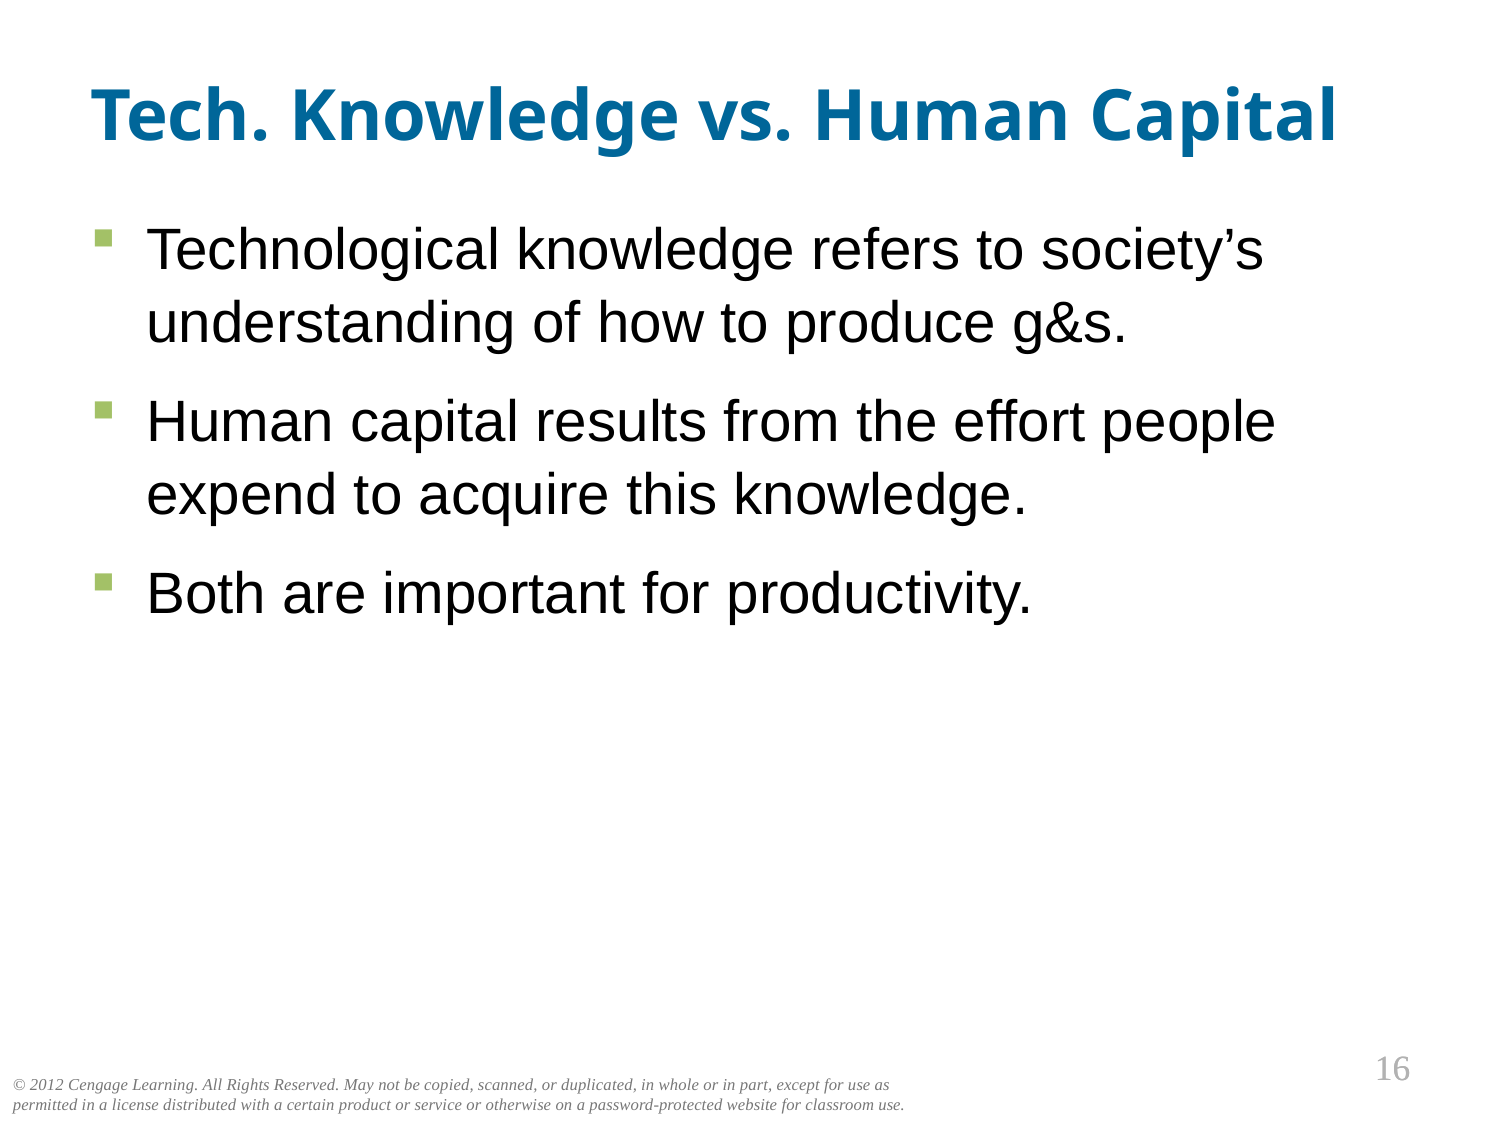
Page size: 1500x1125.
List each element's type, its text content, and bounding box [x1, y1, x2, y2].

title Tech. Knowledge vs. Human Capital [75, 37, 1425, 188]
list Technological knowledge refers to society’s understanding of how to produce g&s. Human capital results from the effort people expend to acquire this knowledge. Both are important for productivity. [75, 200, 1425, 1017]
